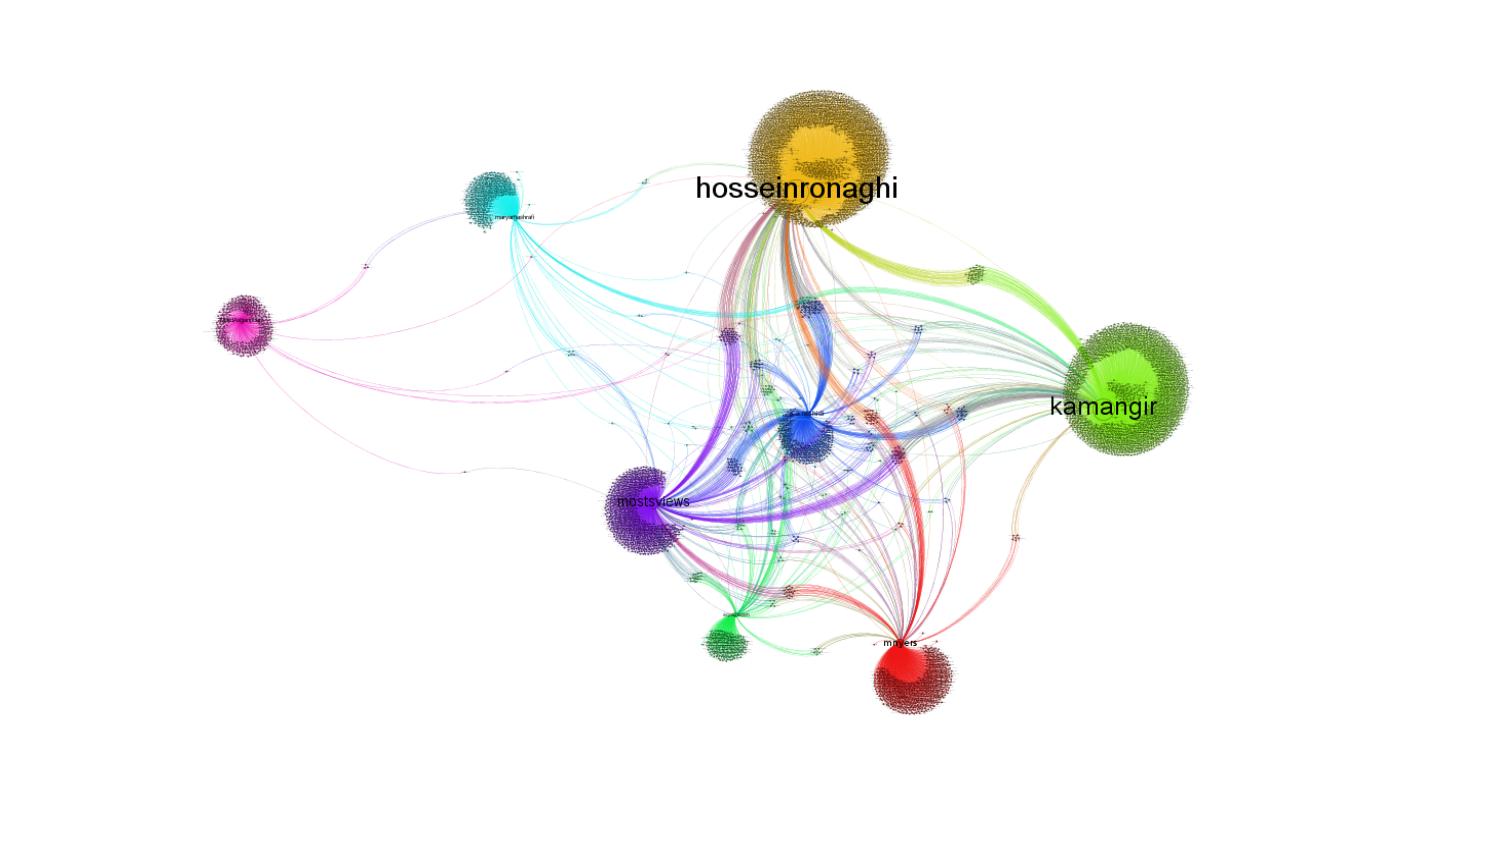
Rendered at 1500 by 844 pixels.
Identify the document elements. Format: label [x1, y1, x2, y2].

picture [177, 0, 1228, 844]
